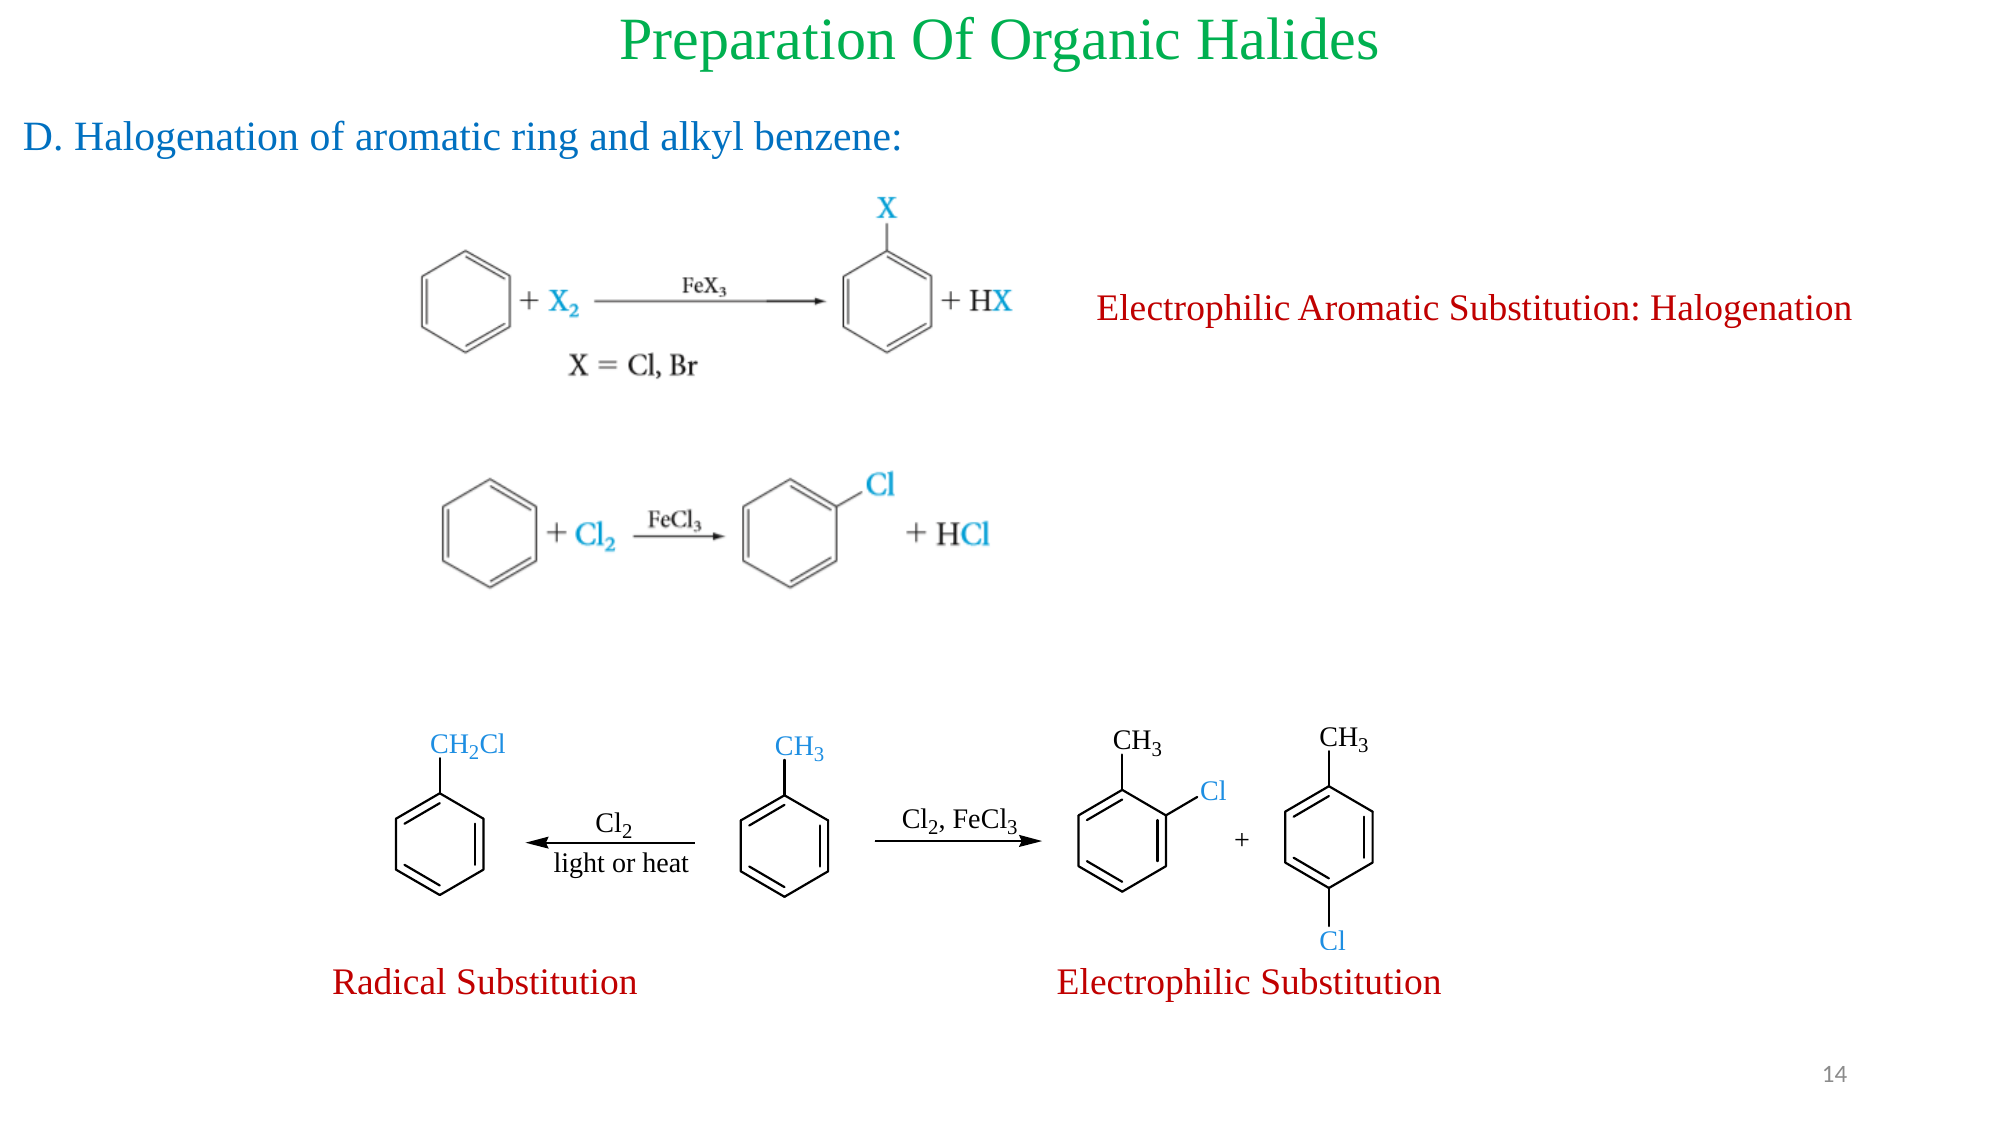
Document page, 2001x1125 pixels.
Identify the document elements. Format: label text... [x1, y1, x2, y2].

text_box Electrophilic Aromatic Substitution: Halogenation [1081, 275, 1869, 336]
title D. Halogenation of aromatic ring and alkyl benzene: [7, 73, 1041, 200]
picture [392, 724, 1377, 950]
picture [392, 189, 1079, 405]
text_box Preparation Of Organic Halides [137, 0, 1863, 81]
picture [391, 456, 1041, 608]
text_box Electrophilic Substitution [1041, 949, 1458, 1010]
slide_number 14 [1412, 1042, 1863, 1103]
text_box Radical Substitution [317, 949, 654, 1010]
